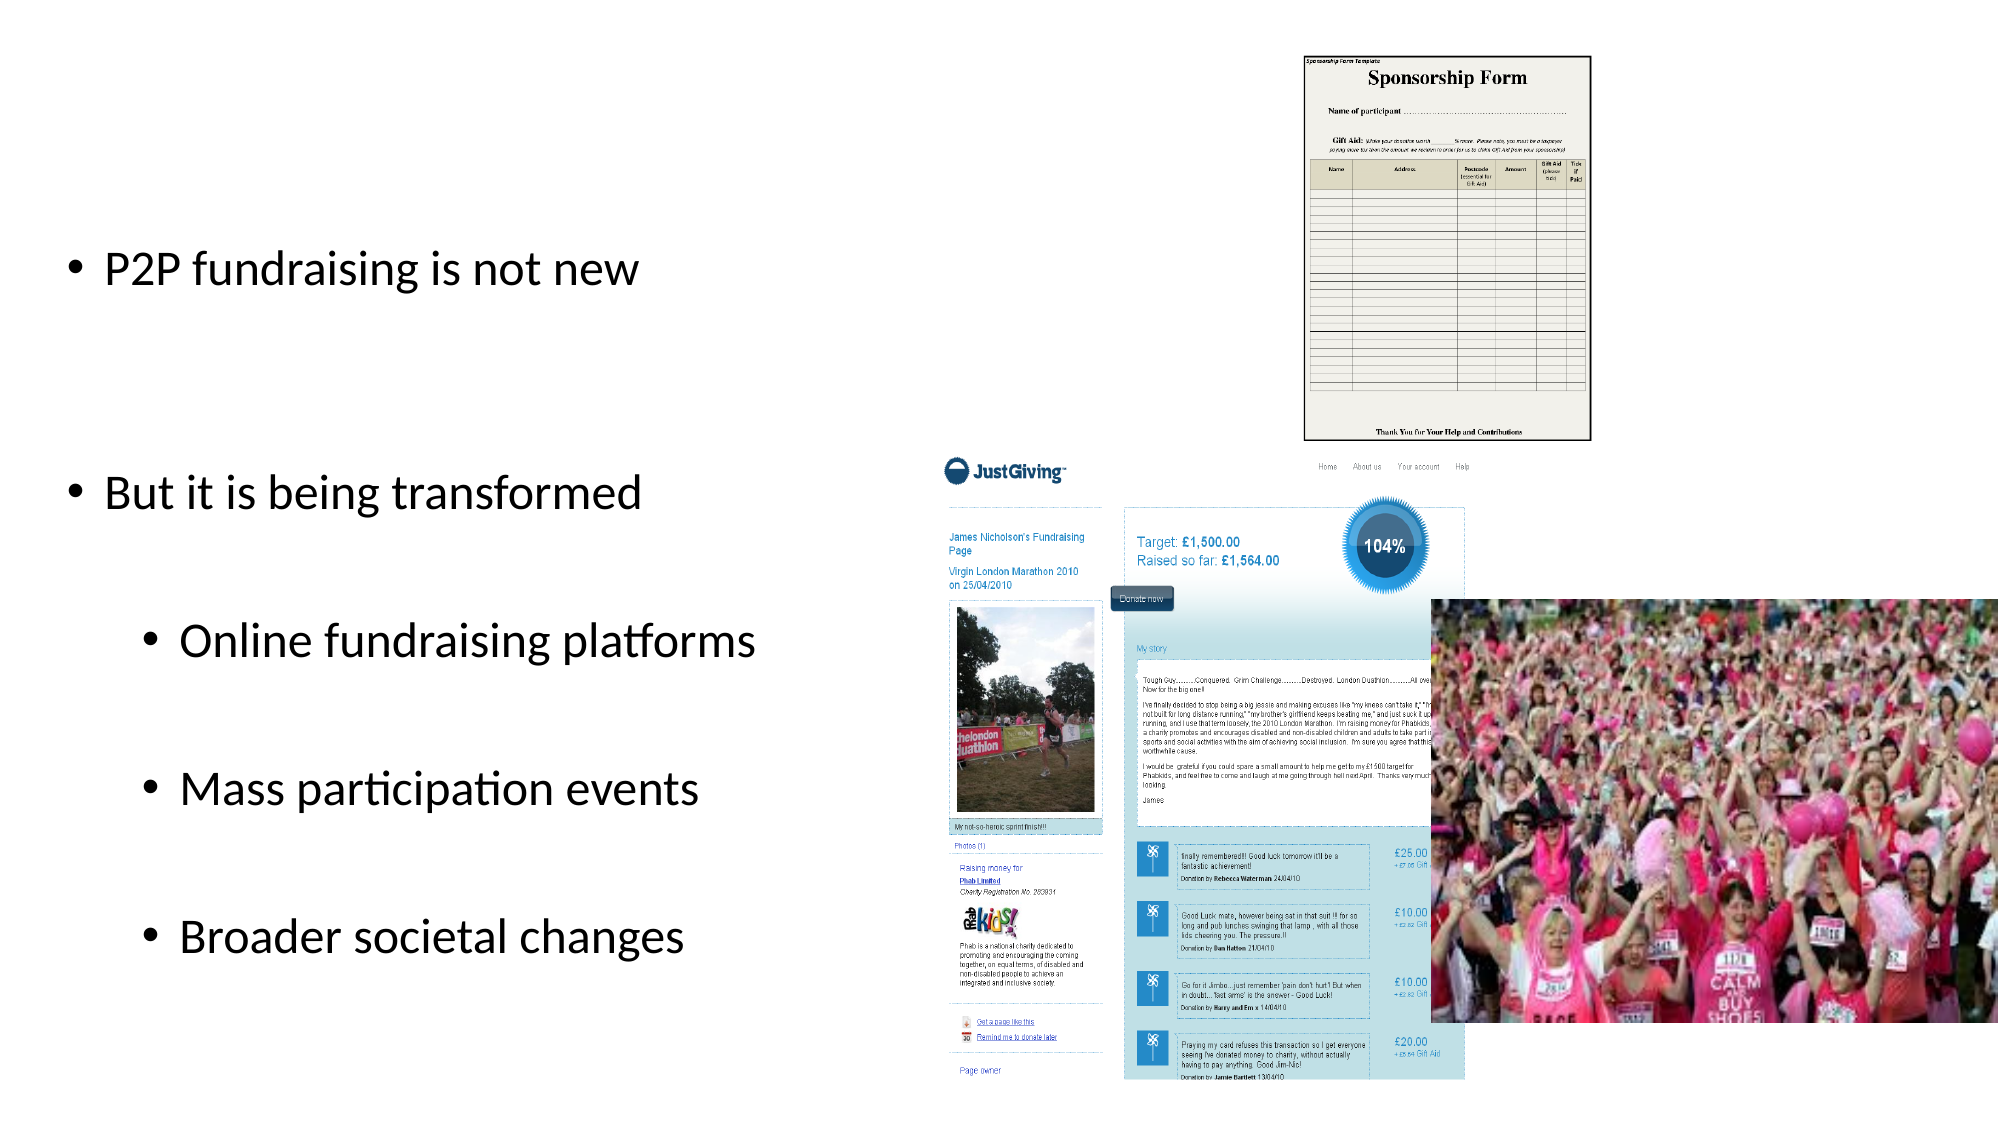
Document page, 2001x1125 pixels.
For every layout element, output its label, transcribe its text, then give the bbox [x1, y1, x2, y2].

picture [940, 36, 1998, 1080]
list P2P fundraising is not new But it is being transformed Online fundraising platforms Mass participation events Broader societal changes [51, 153, 1187, 1008]
